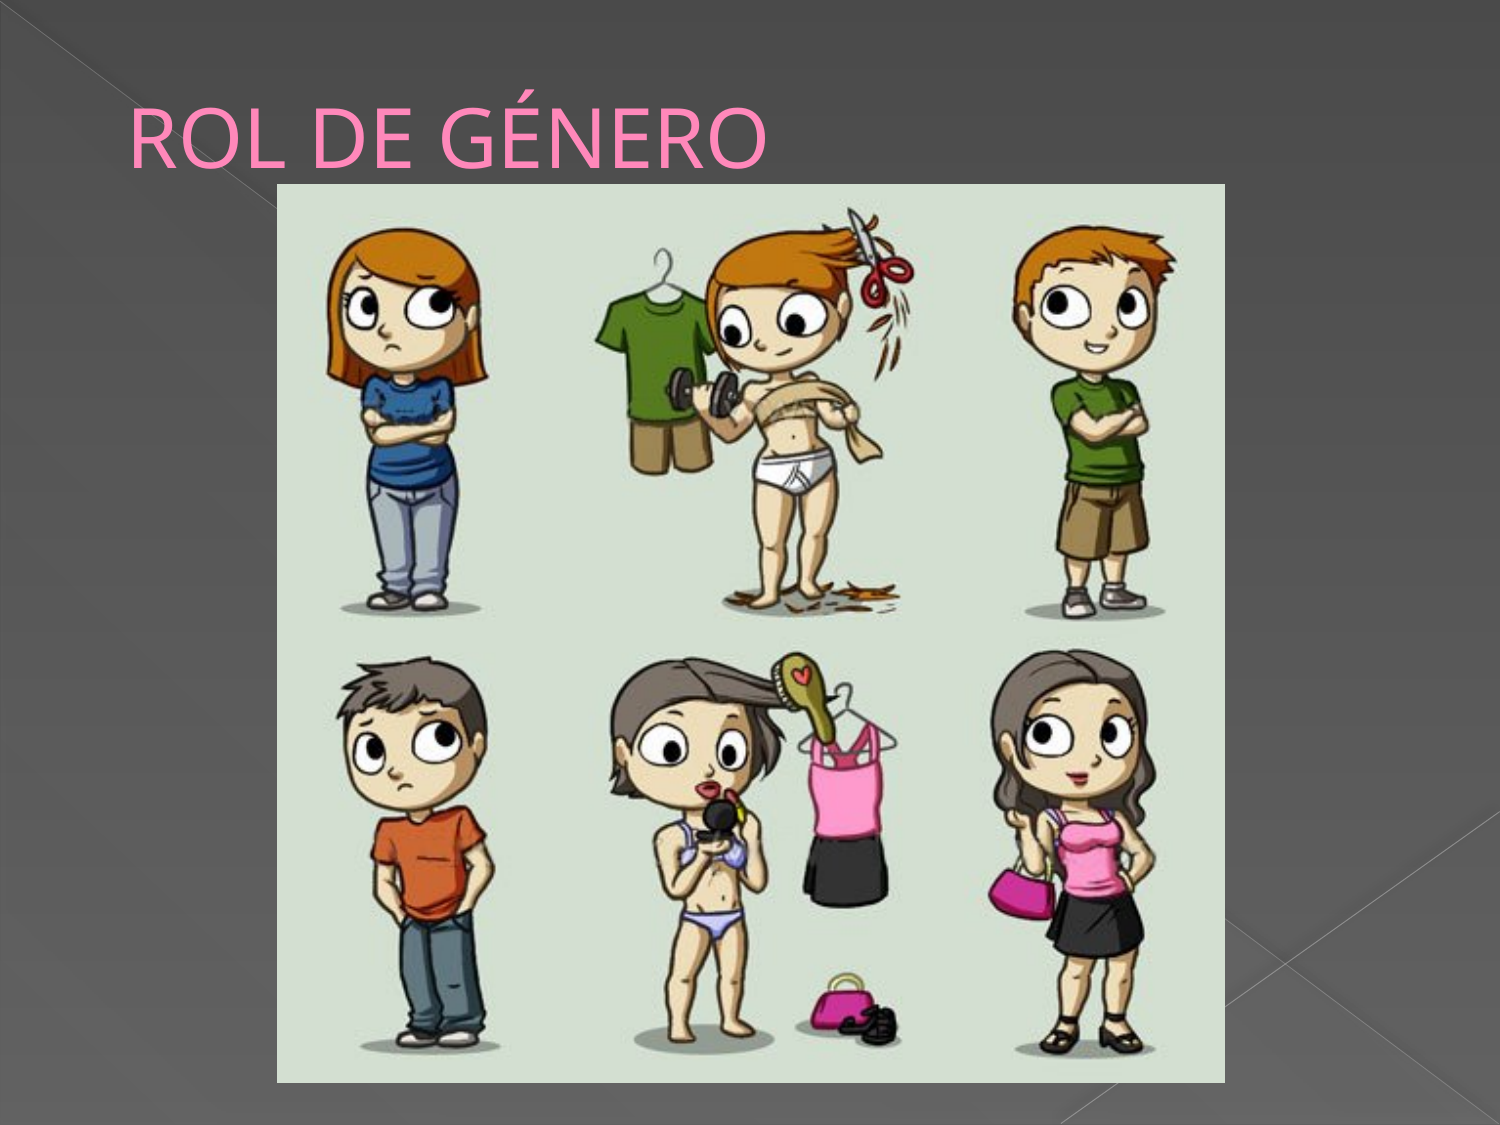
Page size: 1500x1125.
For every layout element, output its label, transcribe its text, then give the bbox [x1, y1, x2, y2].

picture [277, 184, 1225, 1083]
text_box ROL DE GÉNERO [112, 78, 1388, 193]
